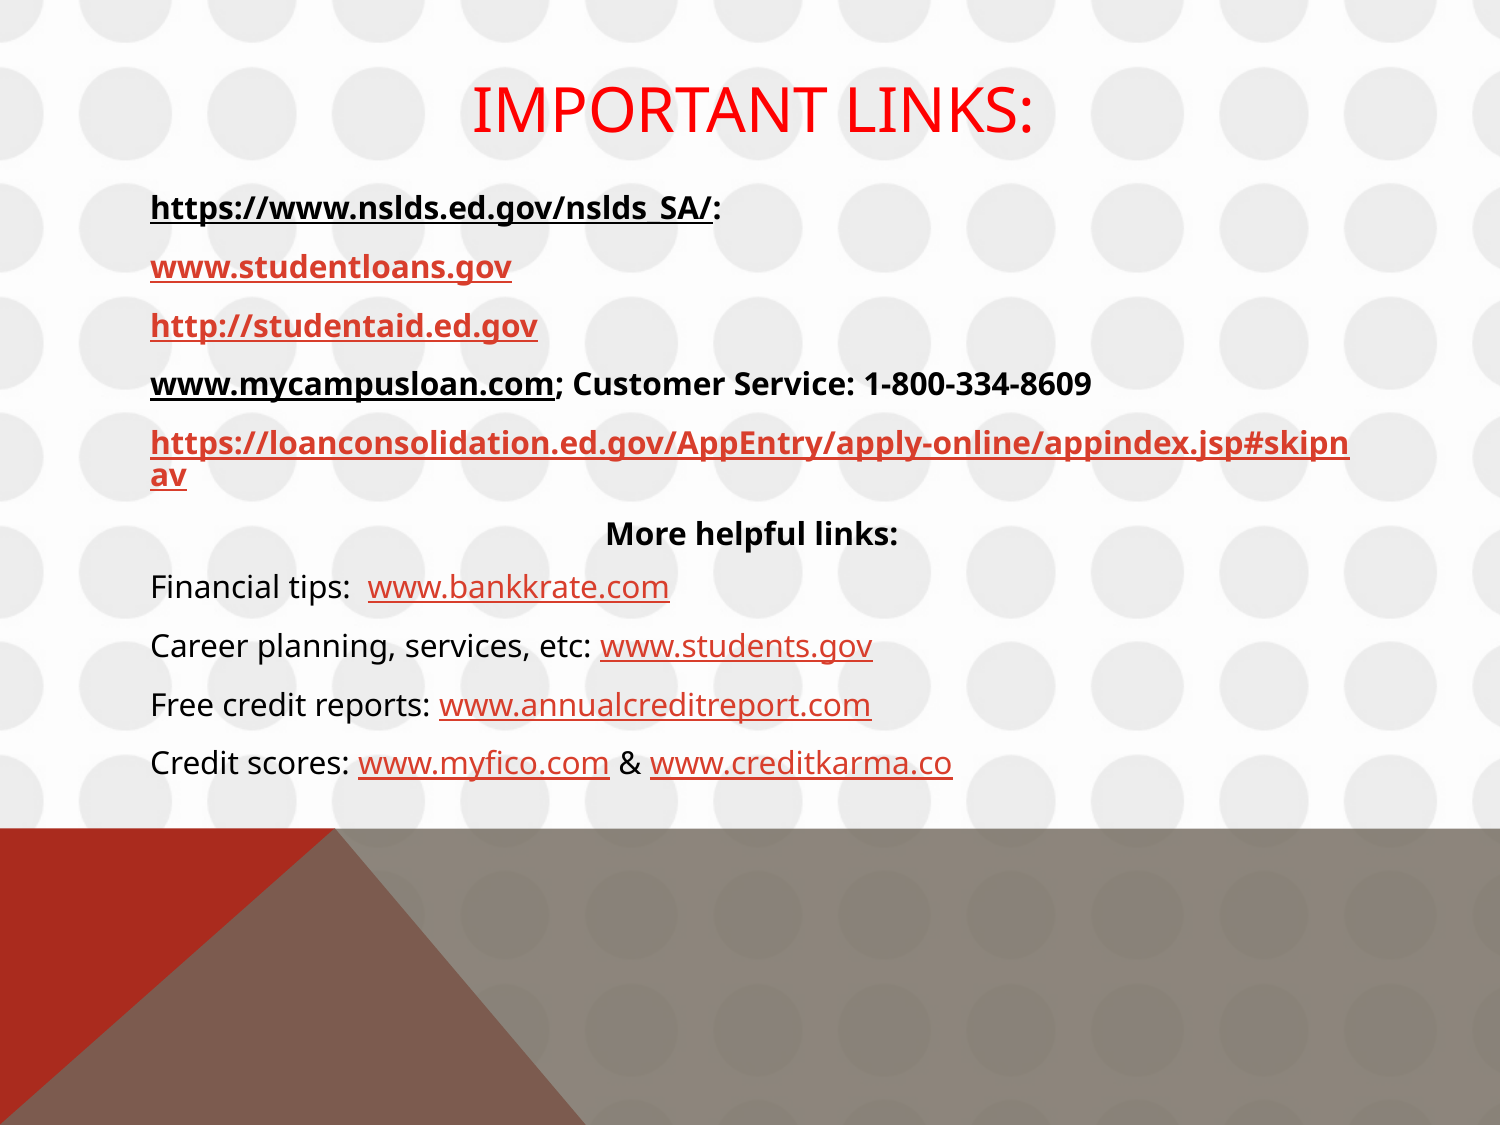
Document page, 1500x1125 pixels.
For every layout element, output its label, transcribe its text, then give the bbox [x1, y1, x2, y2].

title Important Links: [137, 62, 1372, 153]
list https://www.nslds.ed.gov/nslds_SA/: www.studentloans.gov http://studentaid.ed.gov www.mycampusloan.com; Customer Service: 1-800-334-8609 https://loanconsolidation.ed.gov/AppEntry/apply-online/appindex.jsp#skipnav More helpful links: Financial tips: www.bankkrate.com Career planning, services, etc: www.students.gov Free credit reports: www.annualcreditreport.com Credit scores: www.myfico.com & www.creditkarma.co [135, 180, 1369, 768]
